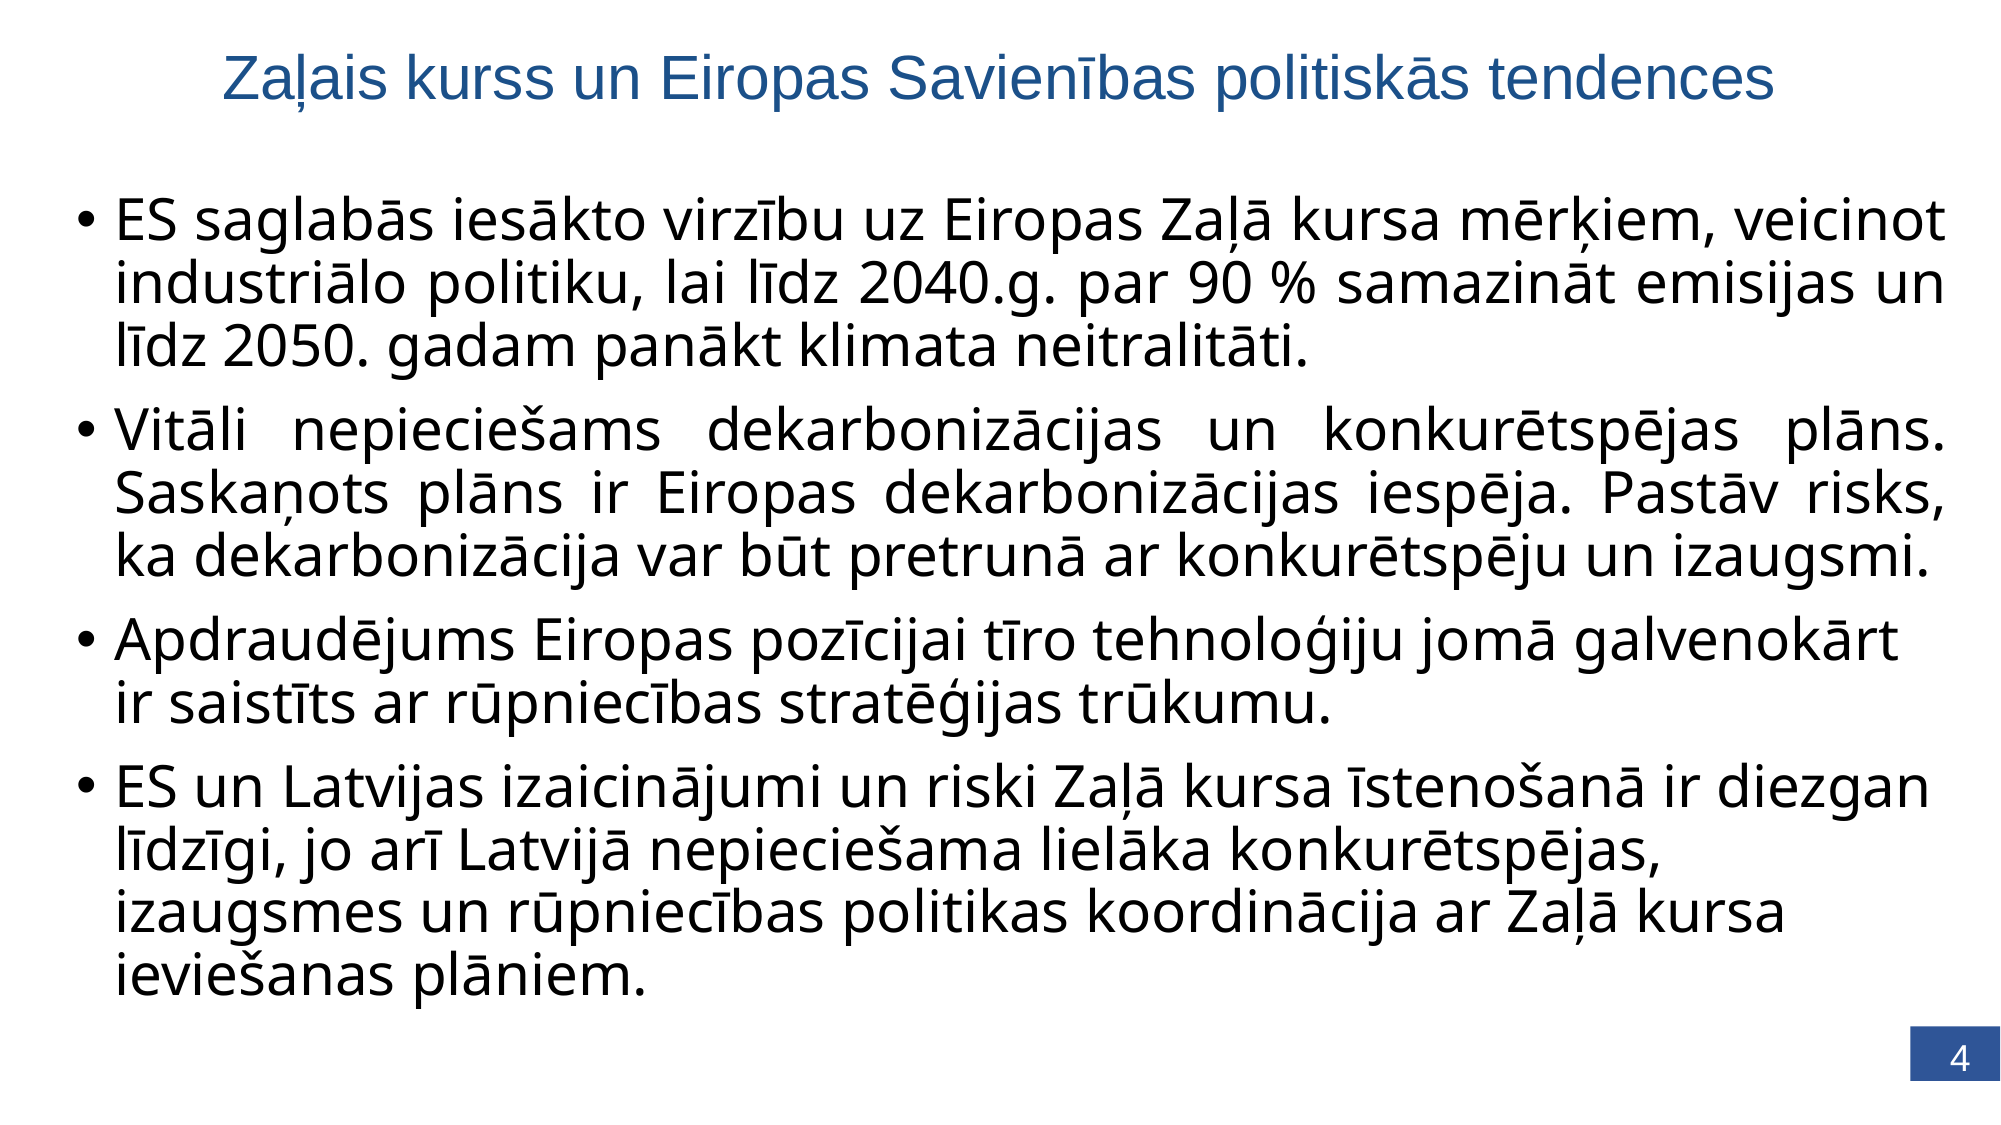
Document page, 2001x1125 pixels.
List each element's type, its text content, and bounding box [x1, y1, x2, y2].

text_box ES saglabās iesākto virzību uz Eiropas Zaļā kursa mērķiem, veicinot industriālo politiku, lai līdz 2040.g. par 90 % samazināt emisijas un līdz 2050. gadam panākt klimata neitralitāti. Vitāli nepieciešams dekarbonizācijas un konkurētspējas plāns. Saskaņots plāns ir Eiropas dekarbonizācijas iespēja. Pastāv risks, ka dekarbonizācija var būt pretrunā ar konkurētspēju un izaugsmi. Apdraudējums Eiropas pozīcijai tīro tehnoloģiju jomā galvenokārt ir saistīts ar rūpniecības stratēģijas trūkumu. ES un Latvijas izaicinājumi un riski Zaļā kursa īstenošanā ir diezgan līdzīgi, jo arī Latvijā nepieciešama lielāka konkurētspējas, izaugsmes un rūpniecības politikas koordinācija ar Zaļā kursa ieviešanas plāniem. [65, 183, 1971, 716]
slide_number 4 [1910, 1026, 2000, 1081]
title Zaļais kurss un Eiropas Savienības politiskās tendences [65, 32, 1935, 127]
